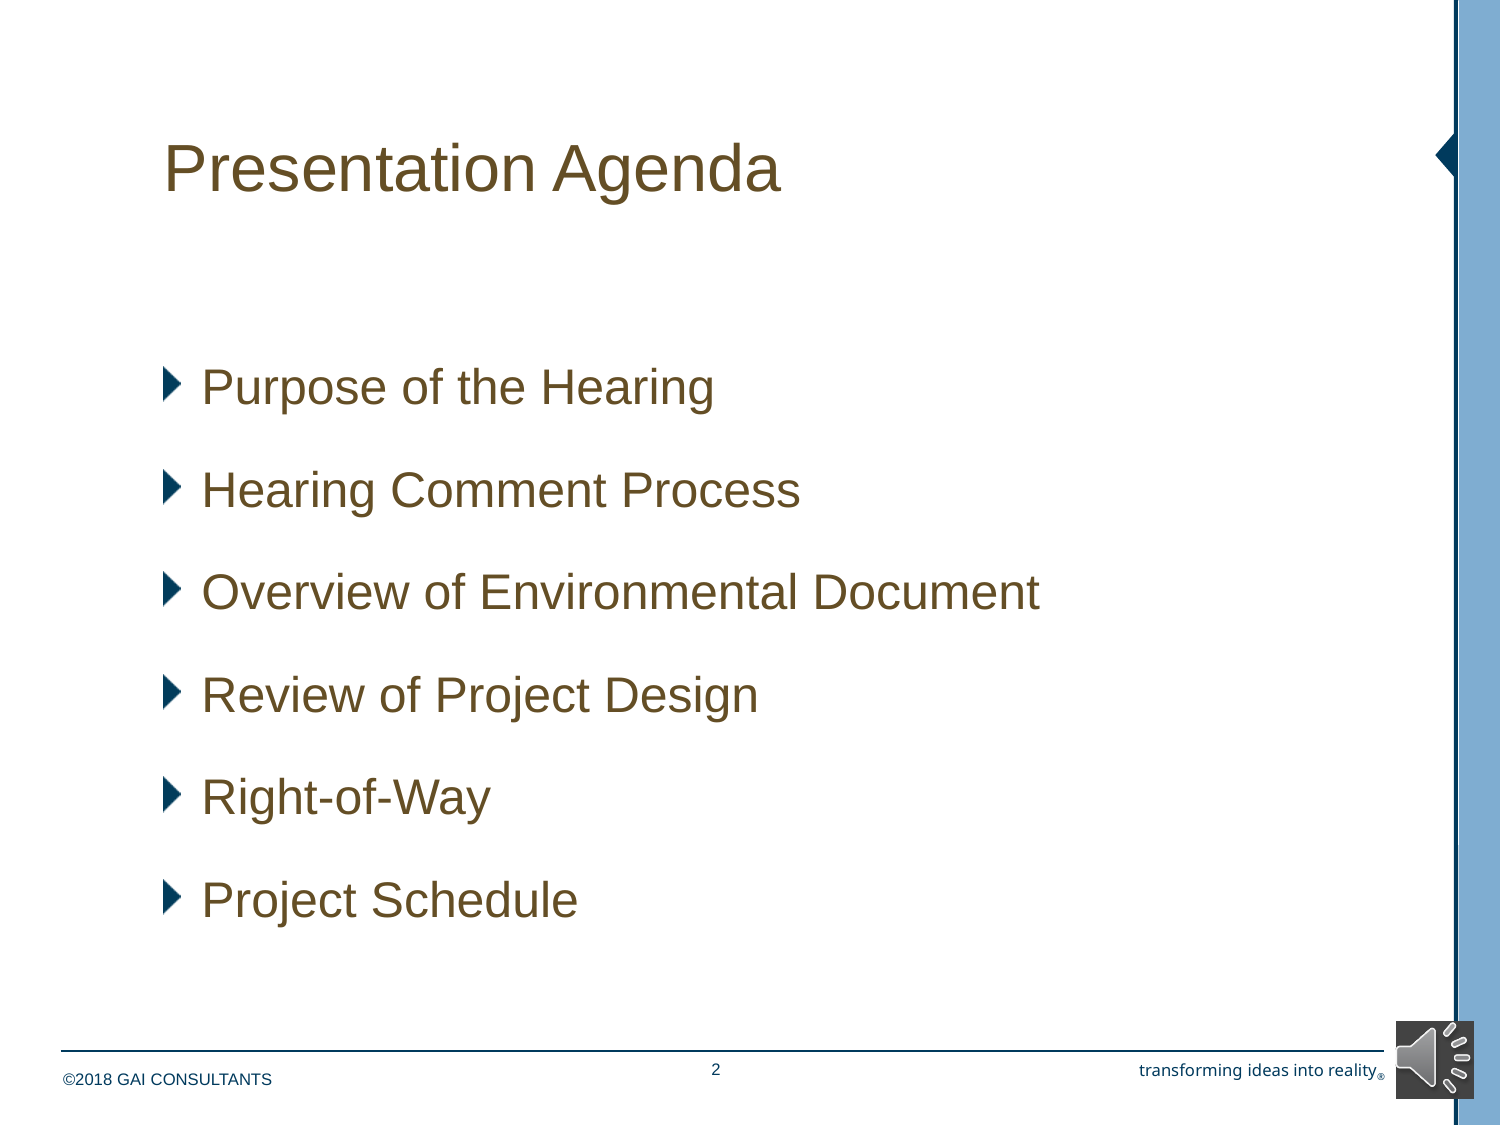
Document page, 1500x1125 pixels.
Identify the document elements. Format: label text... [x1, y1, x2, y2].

picture [163, 366, 181, 402]
picture [163, 776, 181, 813]
picture [163, 469, 181, 505]
picture [163, 674, 181, 710]
list Purpose of the Hearing Hearing Comment Process Overview of Environmental Document Review of Project Design Right-of-Way Project Schedule [148, 316, 1386, 1000]
picture [163, 879, 181, 915]
picture [1394, 1019, 1476, 1101]
slide_number 2 [54, 1044, 1378, 1093]
picture [163, 571, 181, 607]
title Presentation Agenda [148, 80, 1386, 250]
